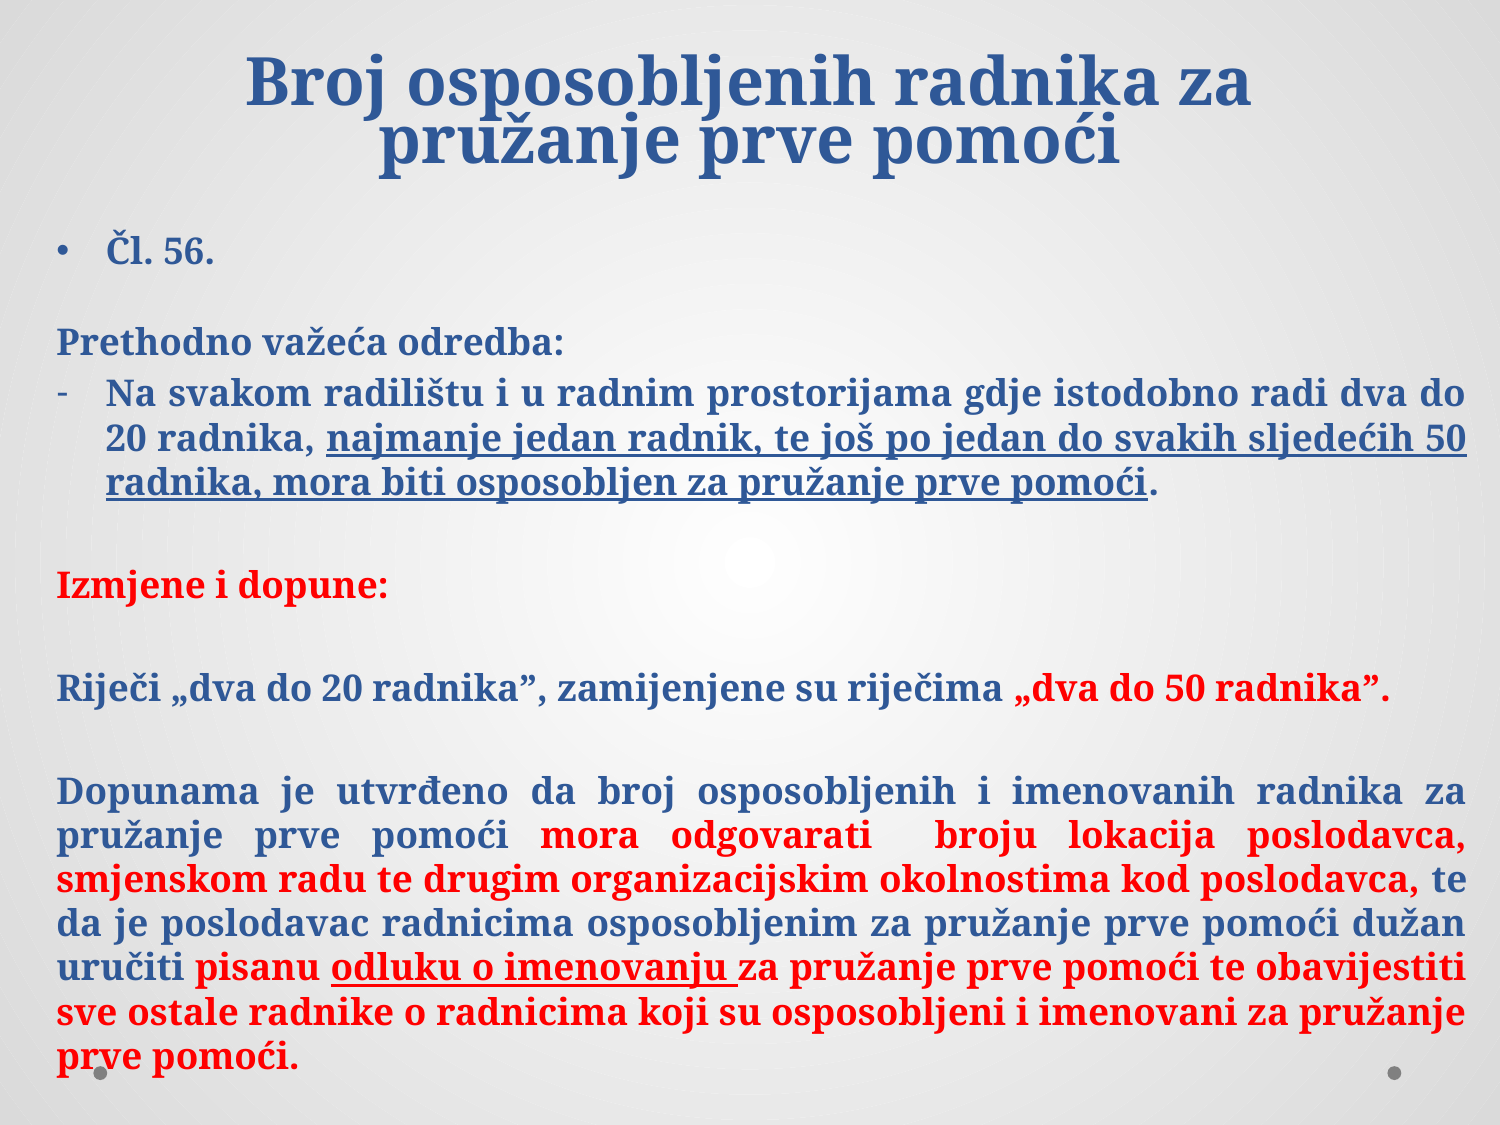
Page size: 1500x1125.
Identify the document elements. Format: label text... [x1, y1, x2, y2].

list Čl. 56. Prethodno važeća odredba: Na svakom radilištu i u radnim prostorijama gdje istodobno radi dva do 20 radnika, najmanje jedan radnik, te još po jedan do svakih sljedećih 50 radnika, mora biti osposobljen za pružanje prve pomoći. Izmjene i dopune: Riječi „dva do 20 radnika”, zamijenjene su riječima „dva do 50 radnika”. Dopunama je utvrđeno da broj osposobljenih i imenovanih radnika za pružanje prve pomoći mora odgovarati broju lokacija poslodavca, smjenskom radu te drugim organizacijskim okolnostima kod poslodavca, te da je poslodavac radnicima osposobljenim za pružanje prve pomoći dužan uručiti pisanu odluku o imenovanju za pružanje prve pomoći te obavijestiti sve ostale radnike o radnicima koji su osposobljeni i imenovani za pružanje prve pomoći. [41, 219, 1483, 1106]
title Broj osposobljenih radnika za pružanje prve pomoći [75, 19, 1425, 185]
